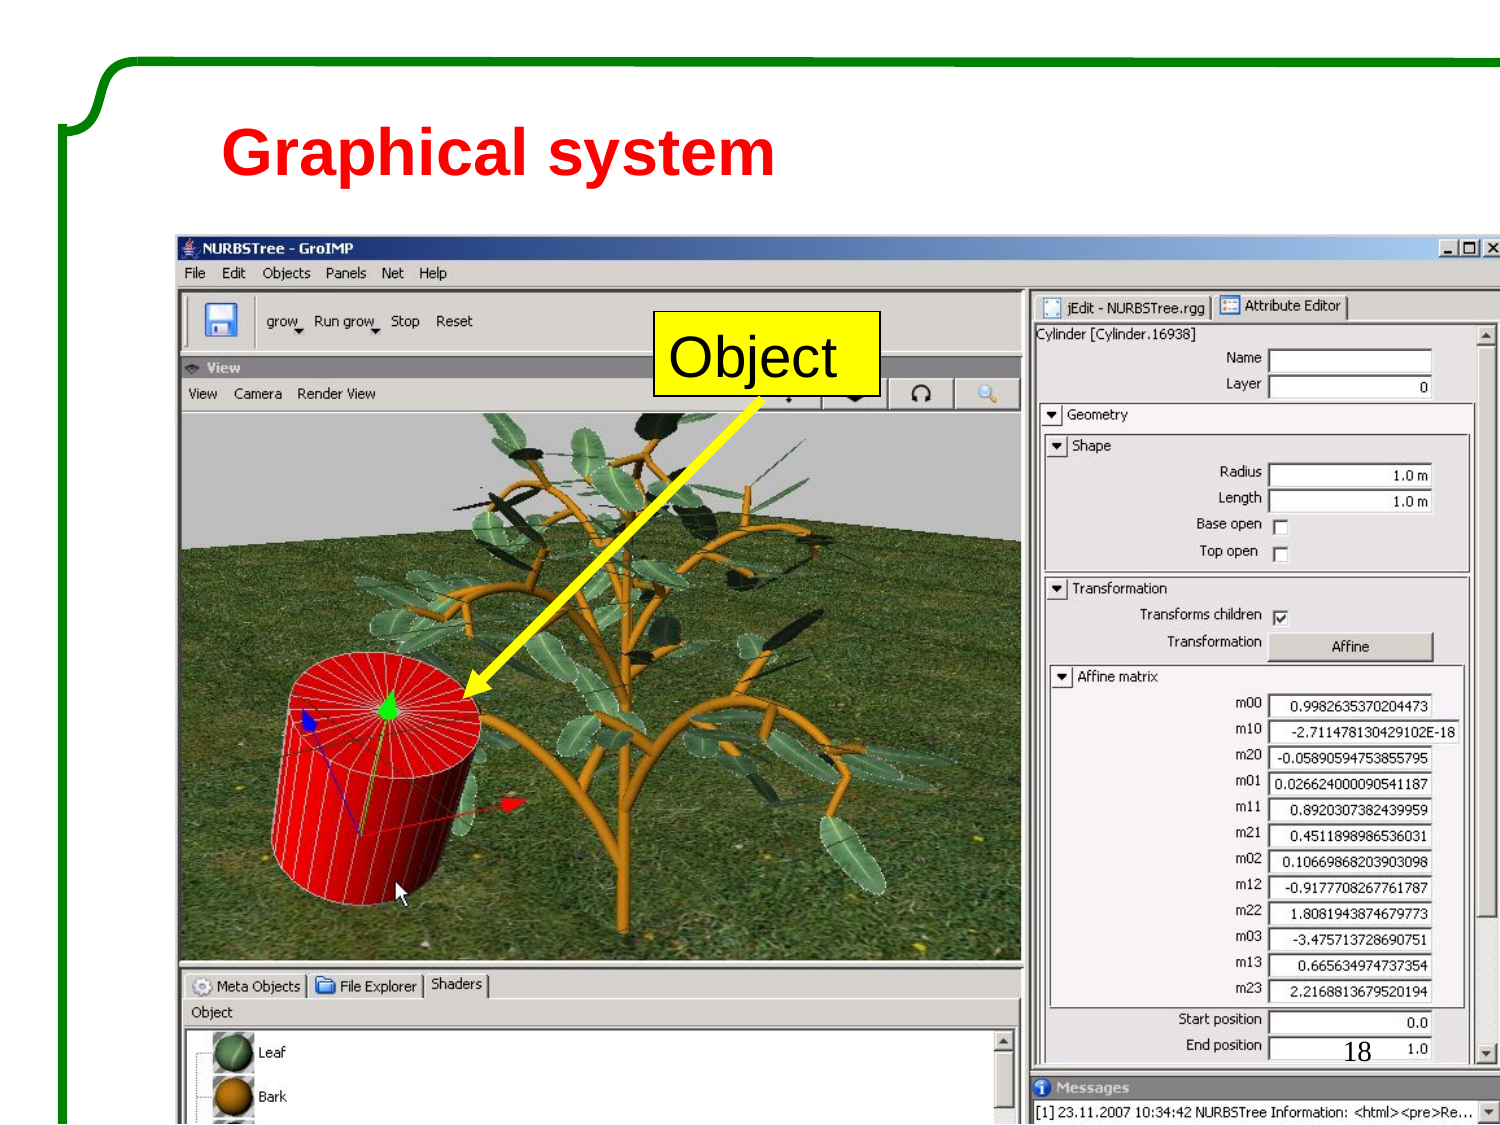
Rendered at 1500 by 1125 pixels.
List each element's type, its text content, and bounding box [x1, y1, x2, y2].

text_box Graphical system [206, 101, 798, 197]
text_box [64, 59, 136, 135]
picture [174, 233, 1500, 1124]
